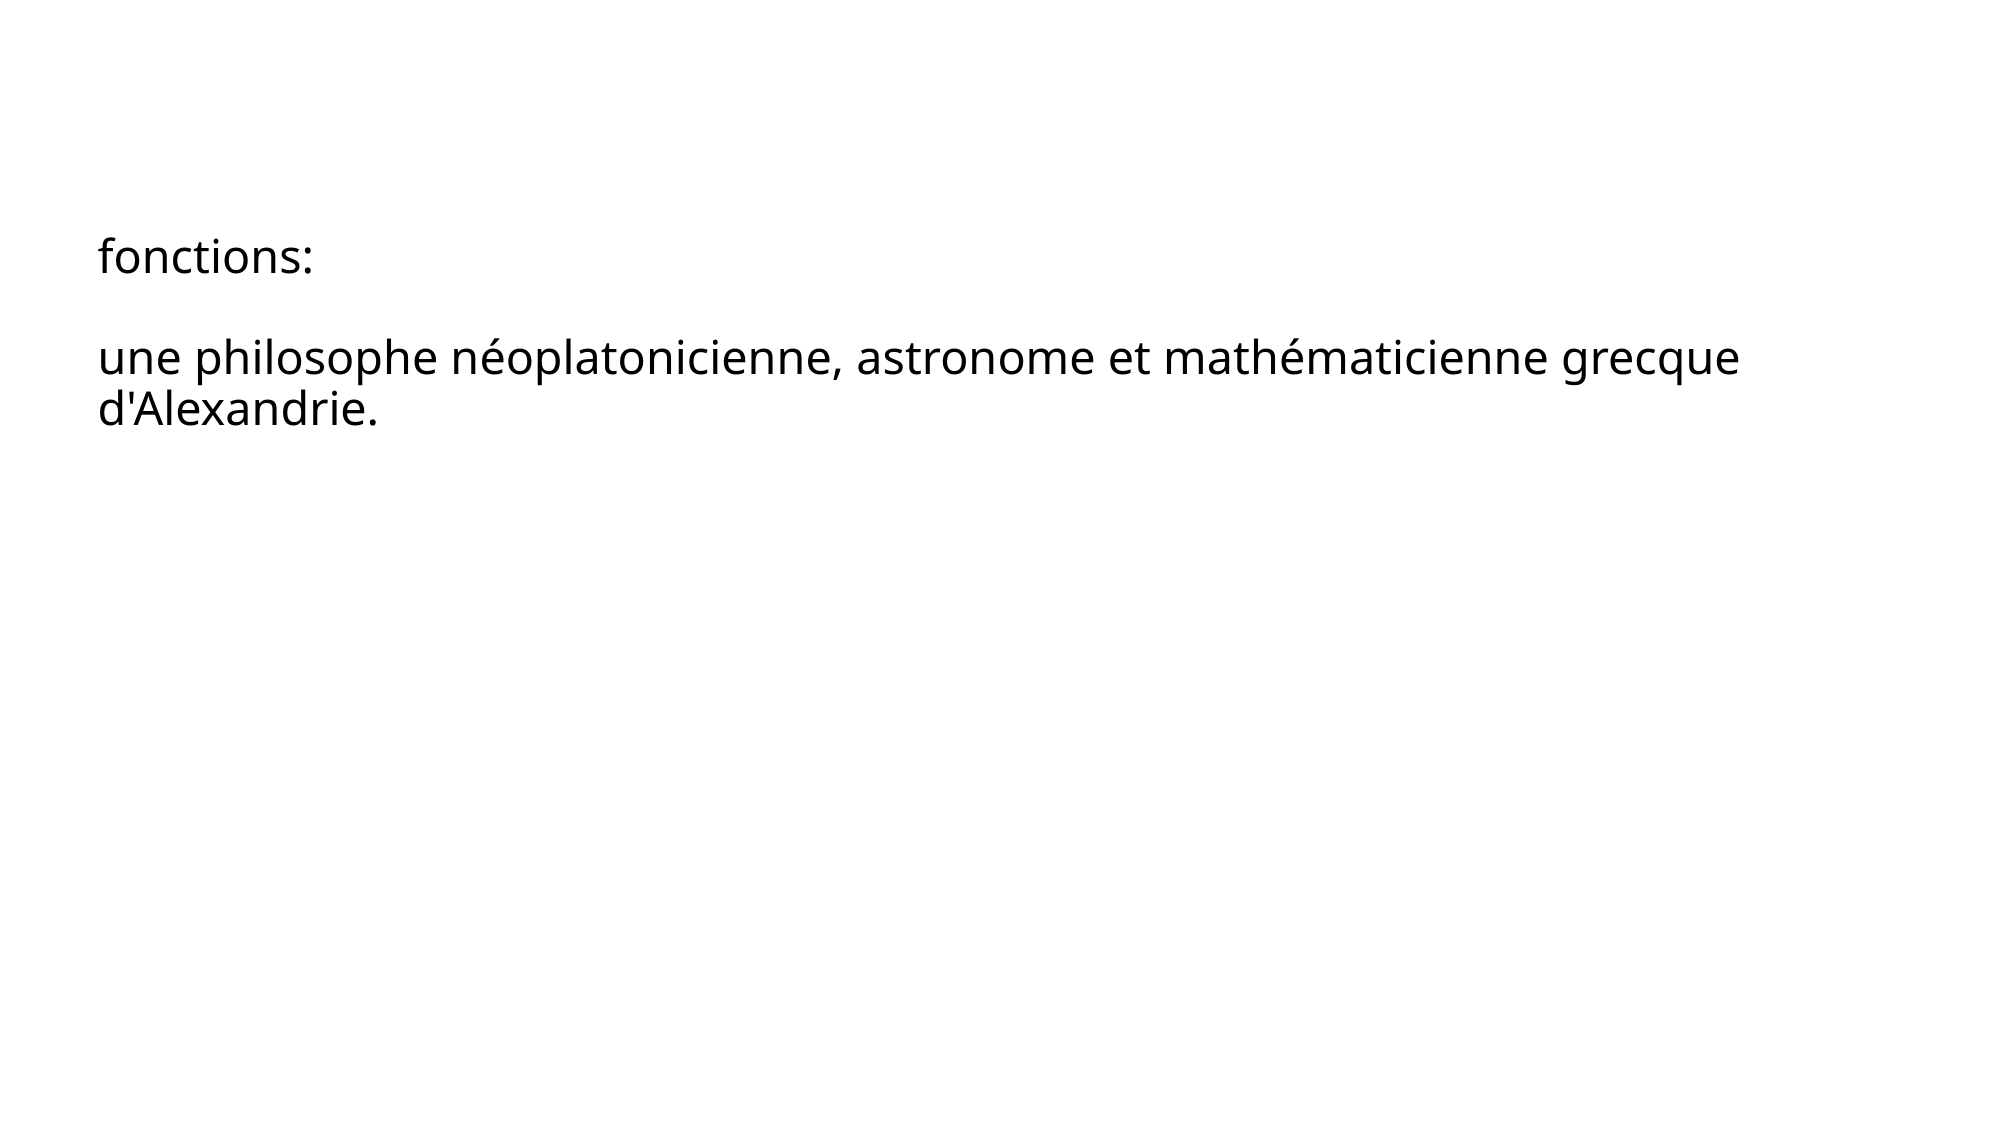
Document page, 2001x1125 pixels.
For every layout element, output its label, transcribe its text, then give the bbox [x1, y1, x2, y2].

title fonctions: une philosophe néoplatonicienne, astronome et mathématicienne grecque d'Alexandrie. [82, 225, 1808, 444]
